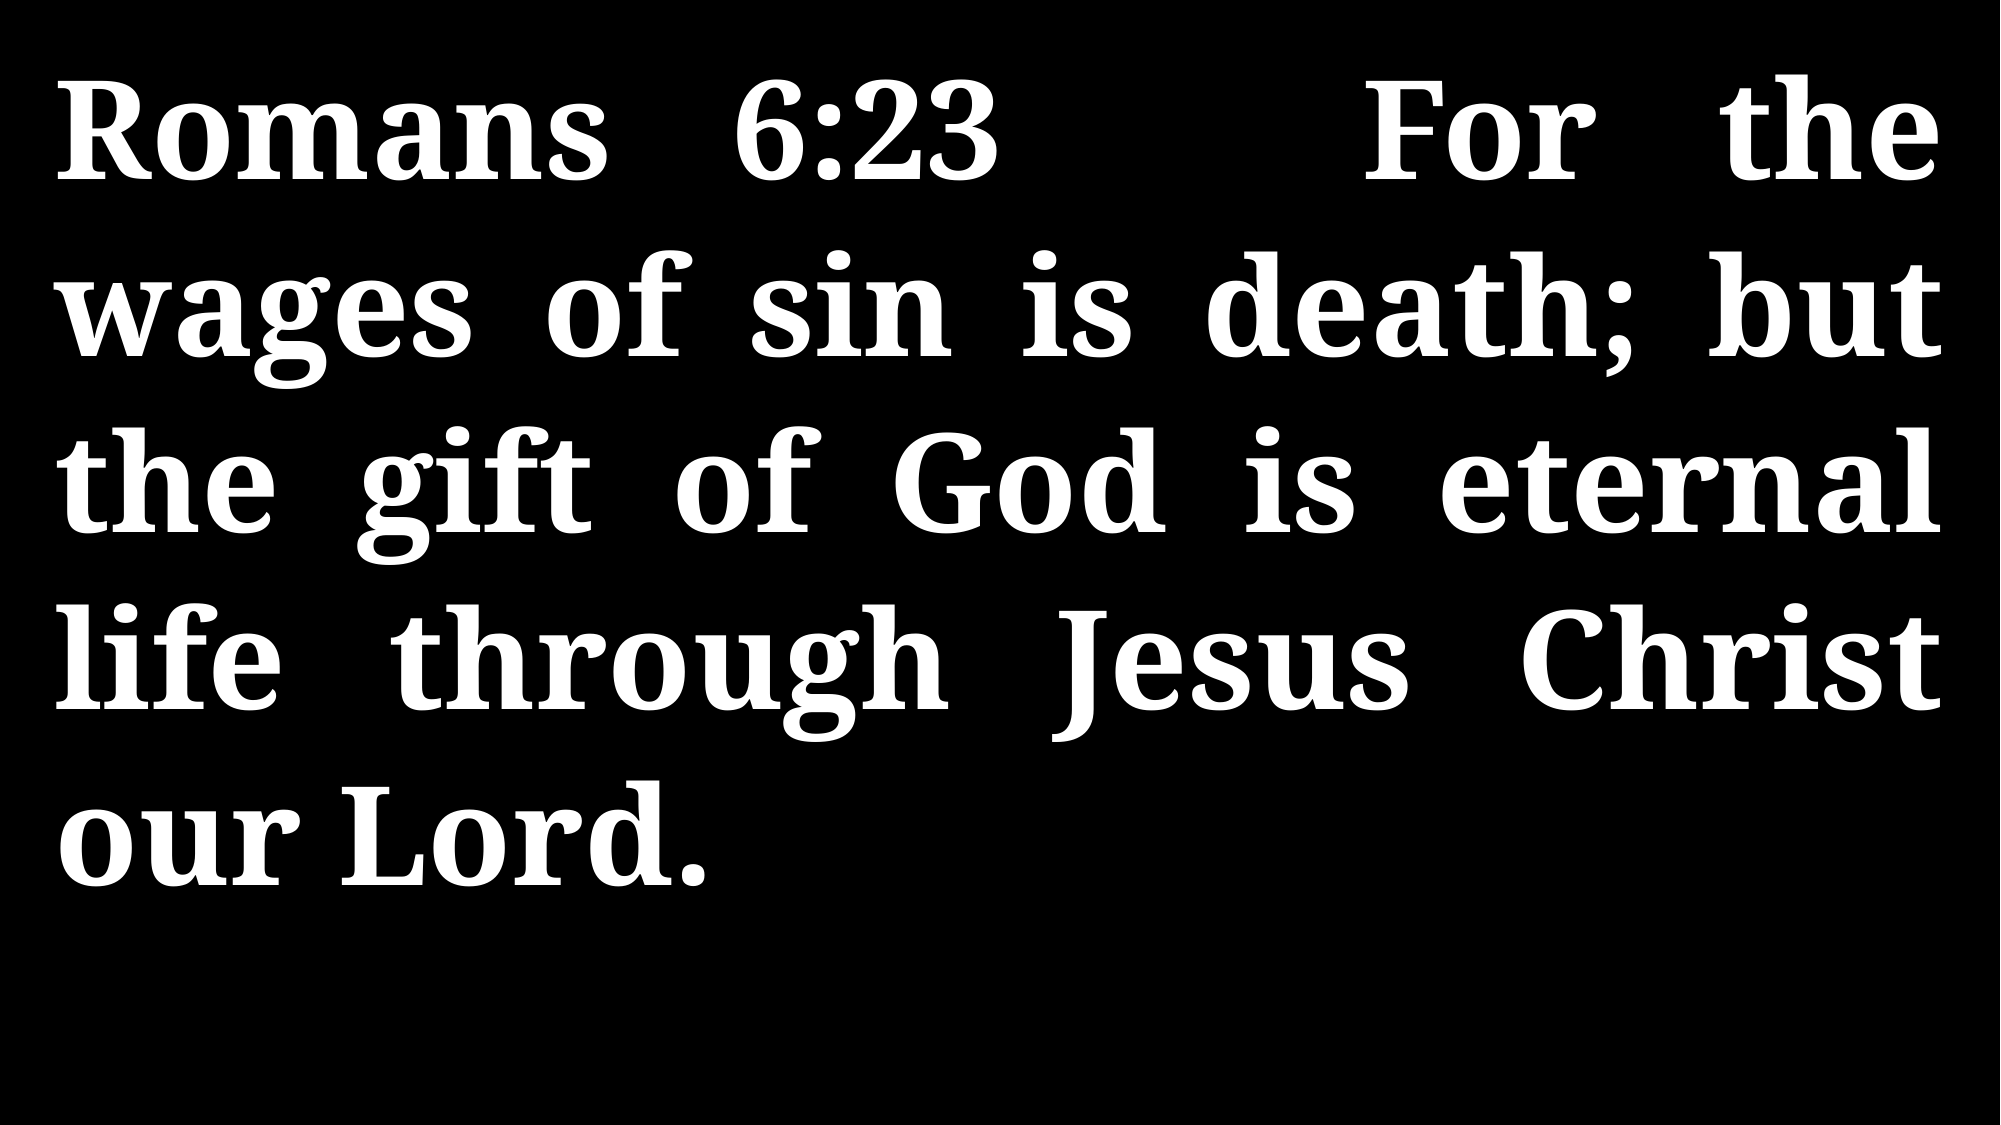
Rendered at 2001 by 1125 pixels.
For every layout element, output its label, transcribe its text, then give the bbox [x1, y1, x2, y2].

text_box Romans 6:23 For the wages of sin is death; but the gift of God is eternal life through Jesus Christ our Lord. [39, 23, 1961, 921]
